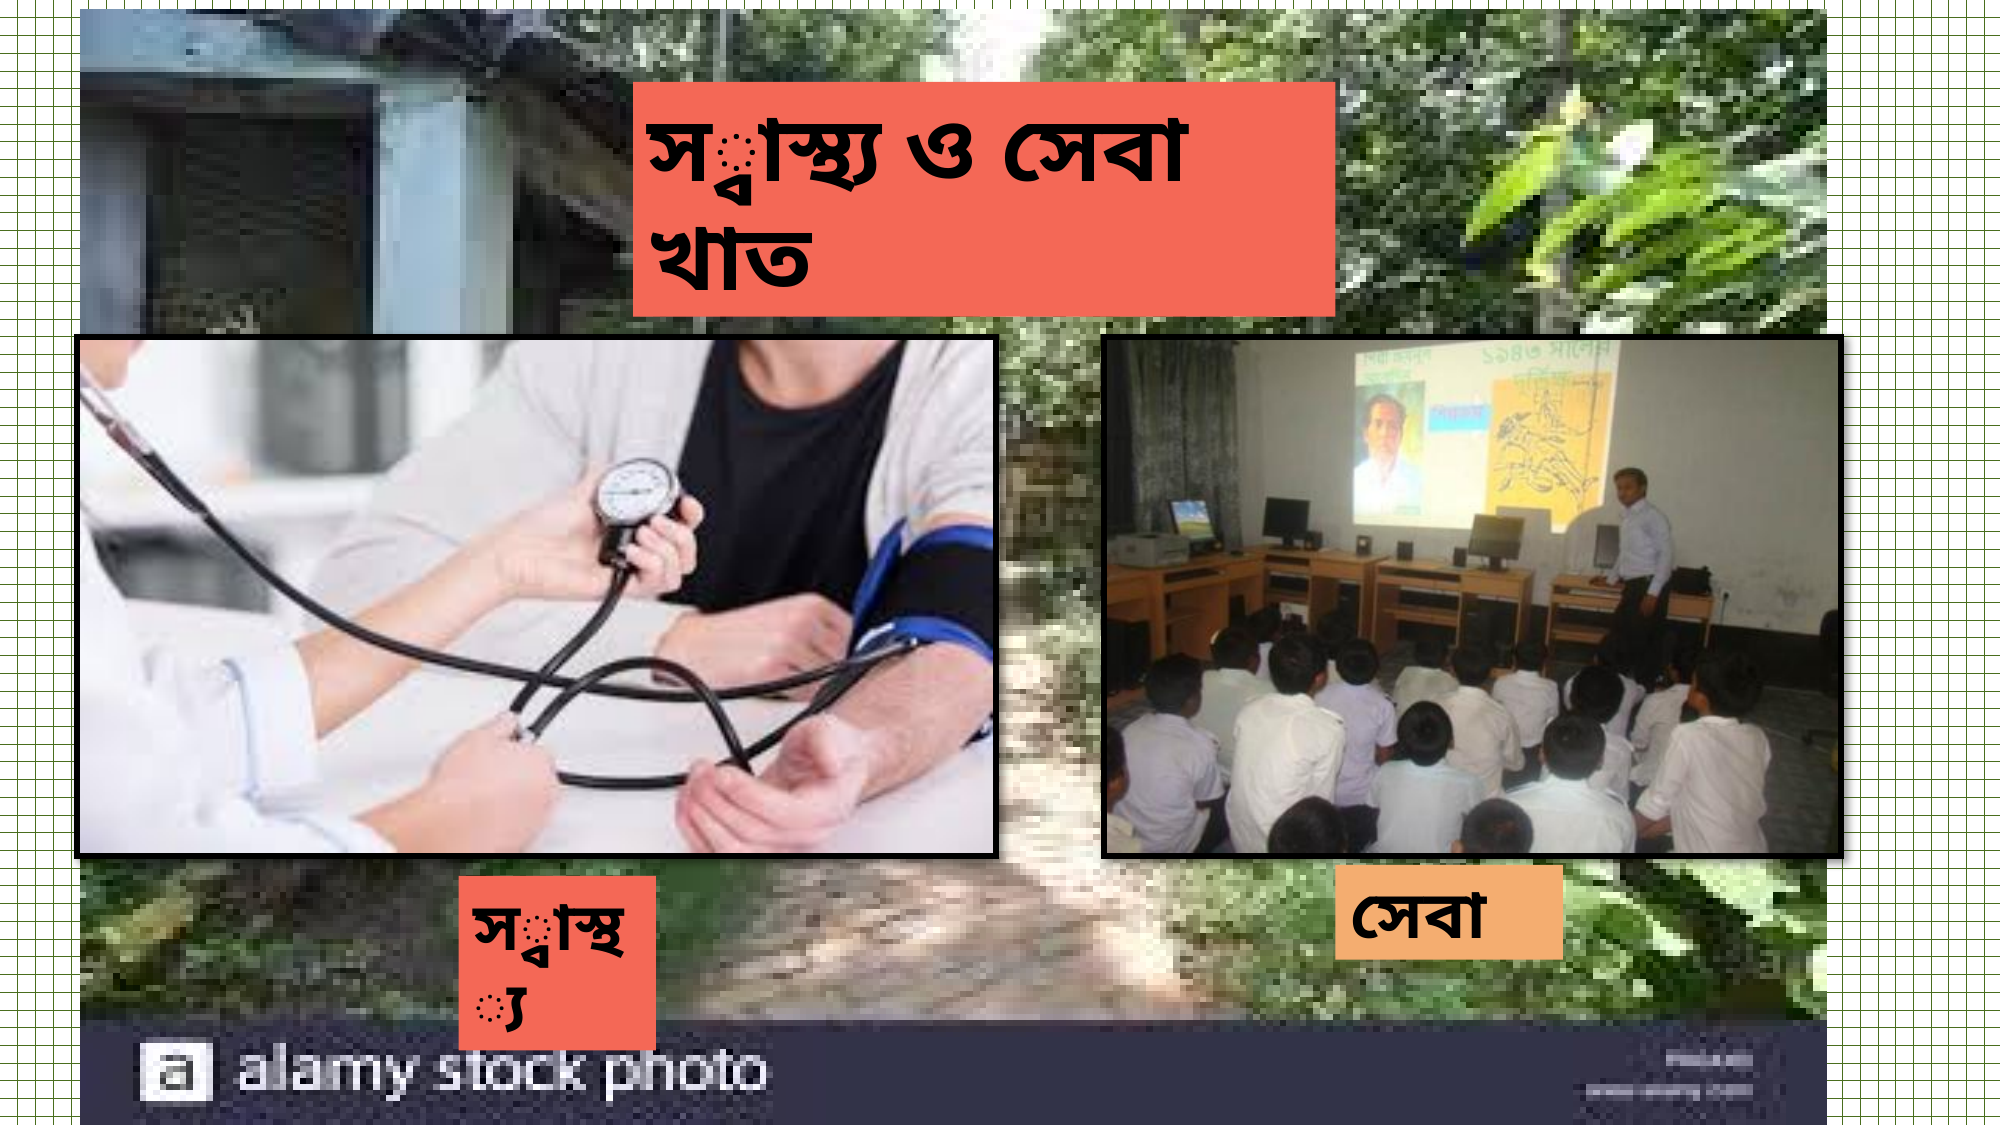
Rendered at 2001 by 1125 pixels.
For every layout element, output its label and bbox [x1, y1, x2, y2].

picture [79, 9, 1838, 1125]
